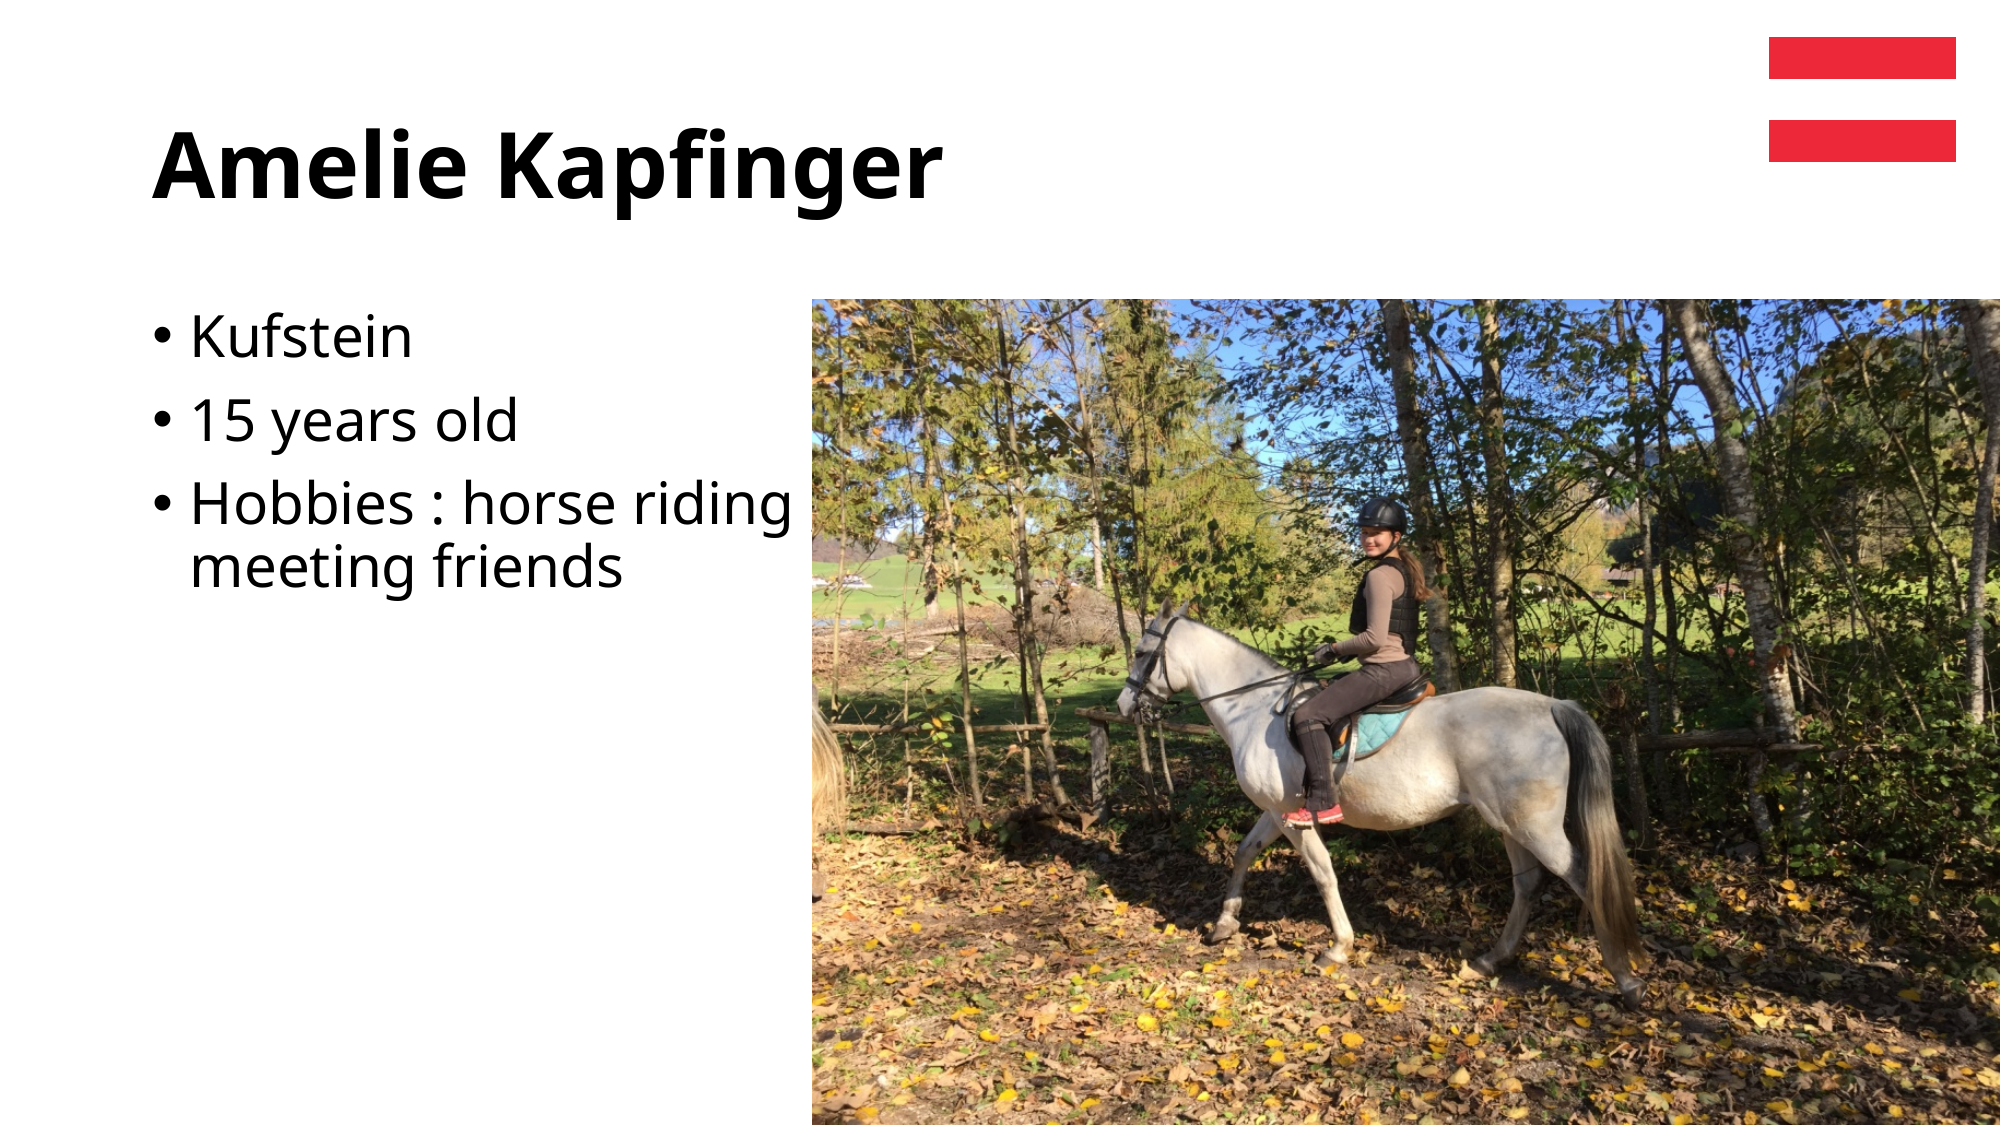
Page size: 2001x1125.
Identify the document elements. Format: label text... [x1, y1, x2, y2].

title Amelie Kapfinger [137, 59, 1863, 278]
picture [1769, 37, 1956, 162]
picture [812, 299, 2000, 1125]
list Kufstein 15 years old Hobbies : horse riding , meeting friends [137, 299, 812, 1014]
